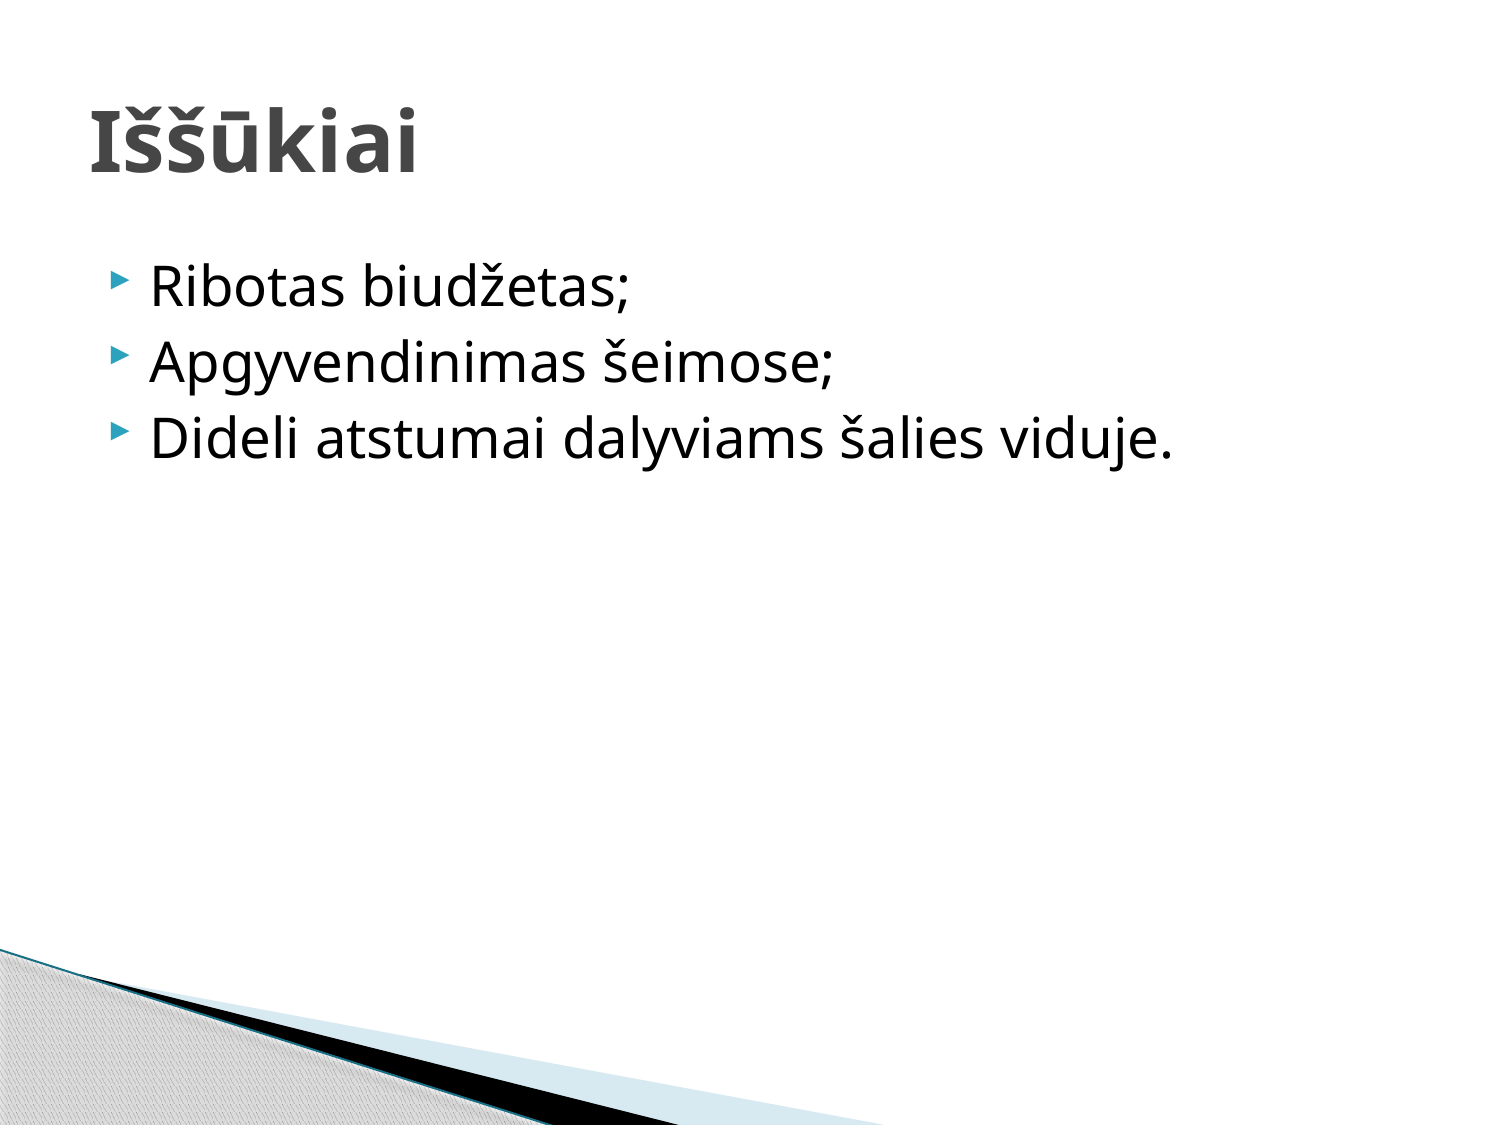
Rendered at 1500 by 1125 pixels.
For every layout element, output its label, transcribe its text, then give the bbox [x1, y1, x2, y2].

title Iššūkiai [75, 45, 1425, 233]
list Ribotas biudžetas; Apgyvendinimas šeimose; Dideli atstumai dalyviams šalies viduje. [75, 243, 1425, 986]
